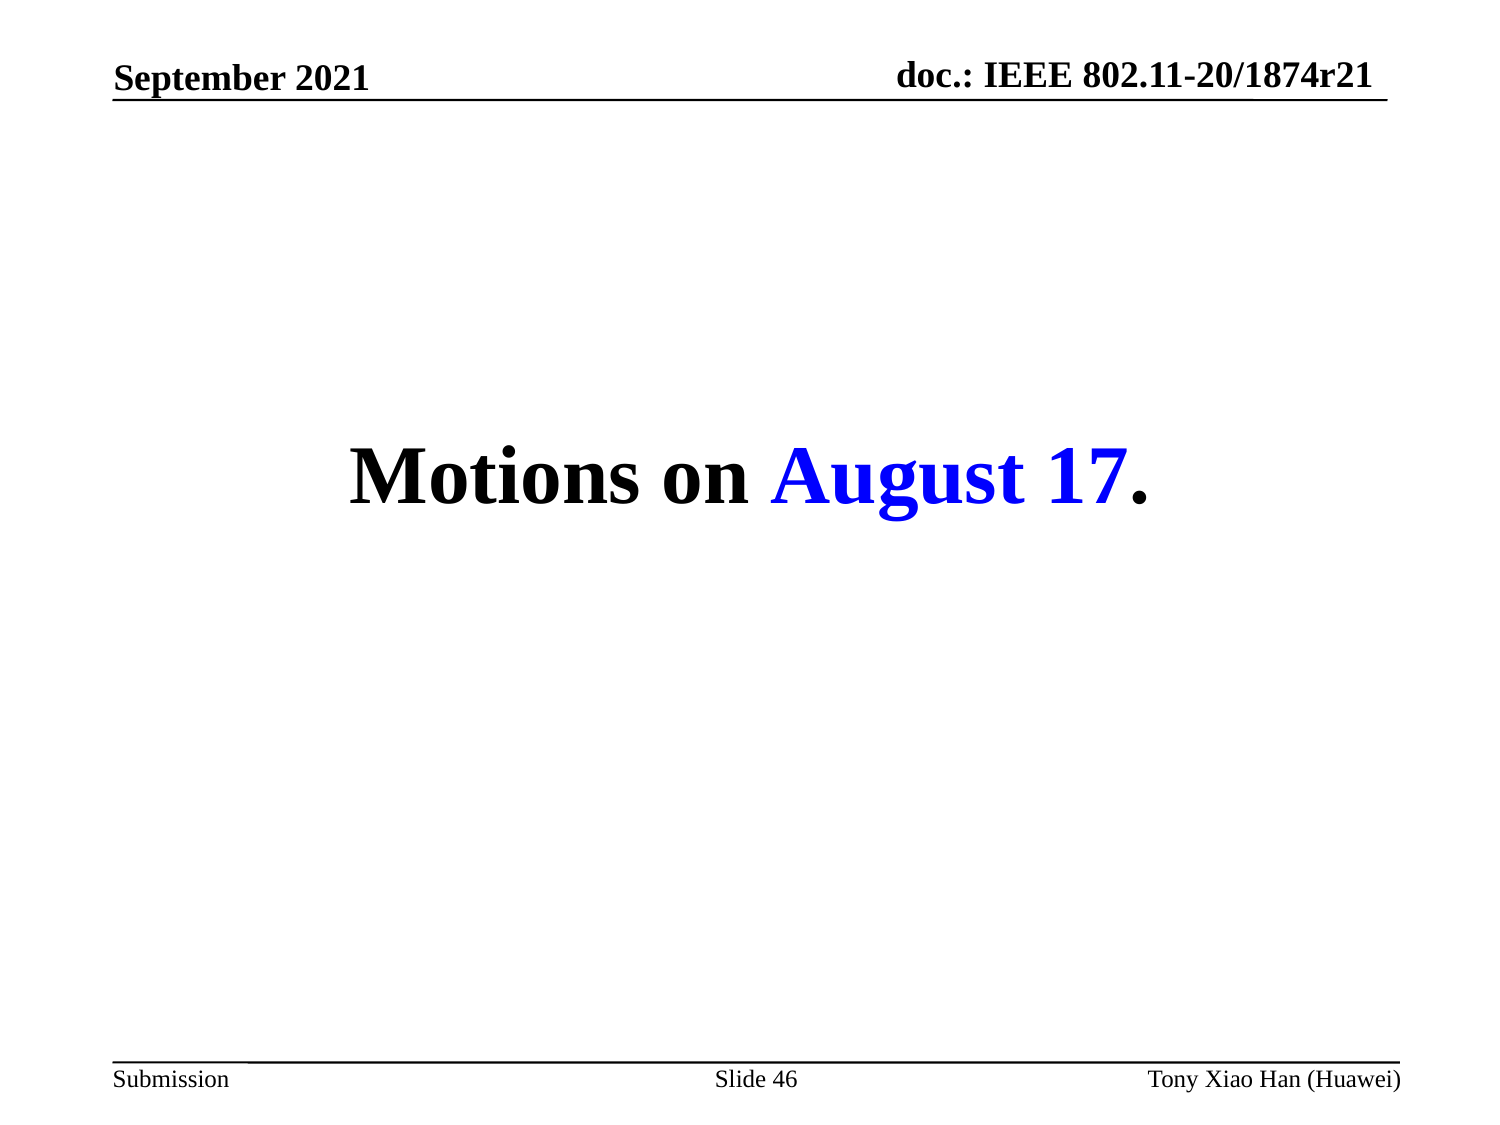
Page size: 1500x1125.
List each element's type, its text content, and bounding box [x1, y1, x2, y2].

text_box Motions on August 17. [112, 412, 1388, 950]
slide_number Slide 46 [712, 1061, 800, 1093]
footer Tony Xiao Han (Huawei) [999, 1061, 1402, 1093]
